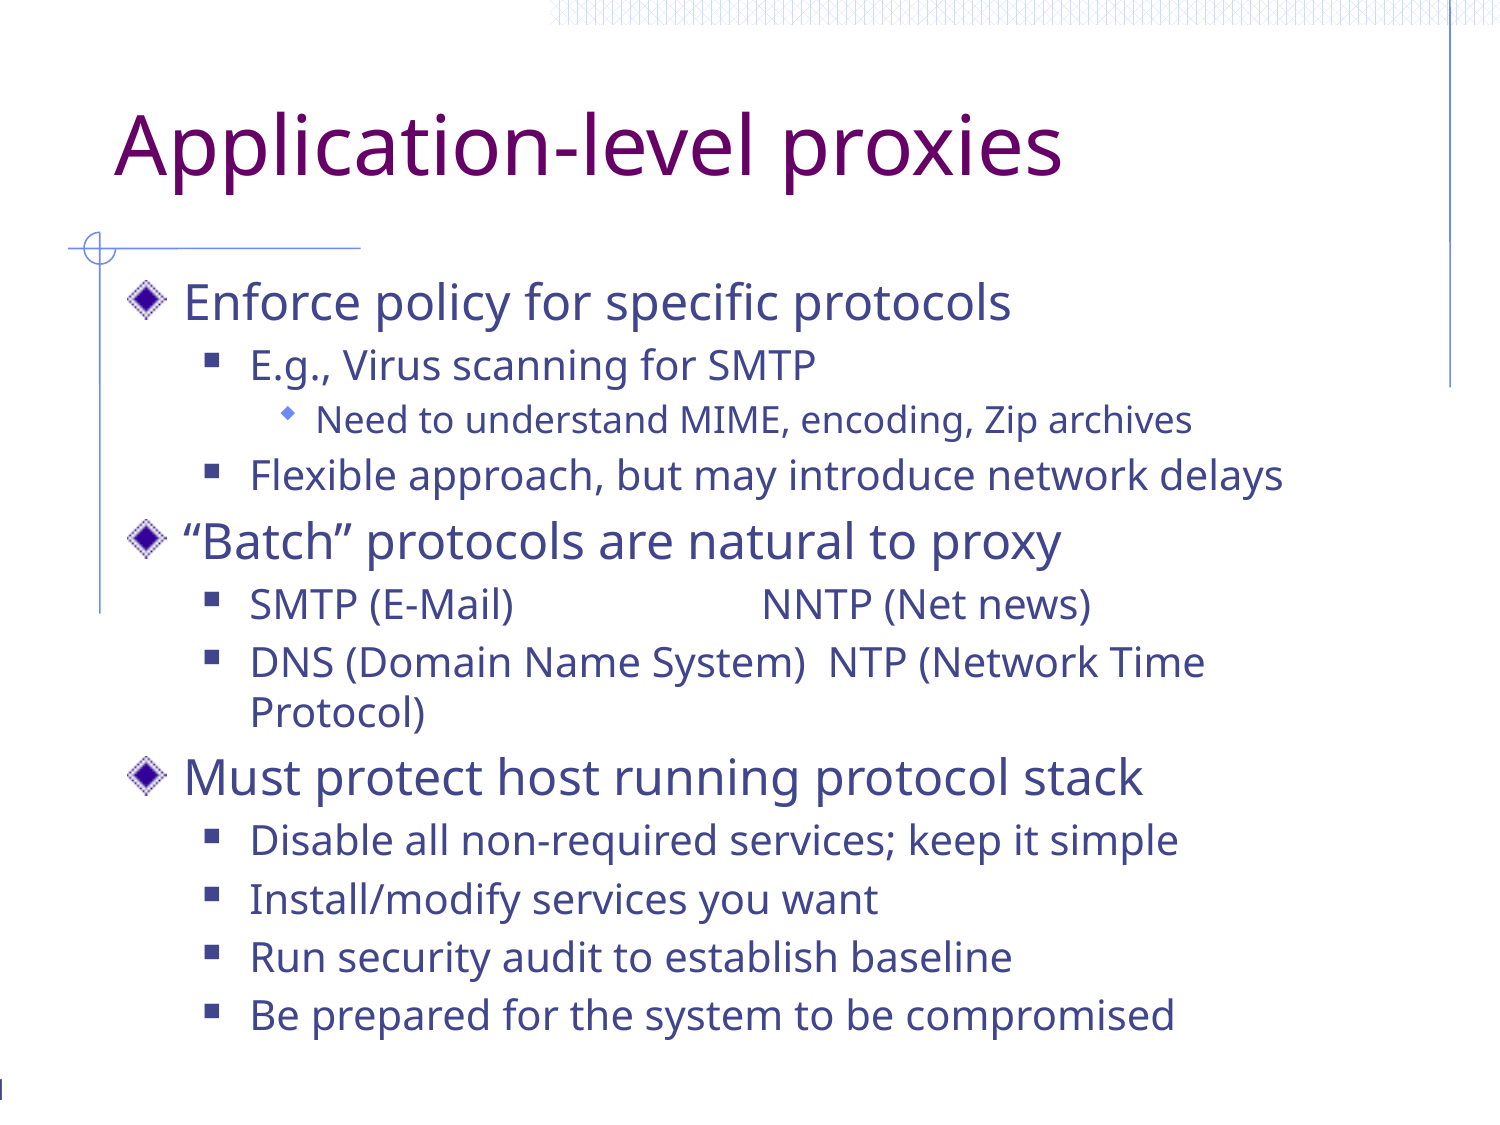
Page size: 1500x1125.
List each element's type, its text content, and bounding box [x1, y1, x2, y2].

title Application-level proxies [99, 49, 1376, 201]
list Enforce policy for specific protocols E.g., Virus scanning for SMTP Need to understand MIME, encoding, Zip archives Flexible approach, but may introduce network delays “Batch” protocols are natural to proxy SMTP (E-Mail) NNTP (Net news) DNS (Domain Name System) NTP (Network Time Protocol) Must protect host running protocol stack Disable all non-required services; keep it simple Install/modify services you want Run security audit to establish baseline Be prepared for the system to be compromised [112, 262, 1388, 1026]
picture [127, 280, 167, 320]
picture [127, 756, 167, 796]
picture [127, 519, 167, 559]
